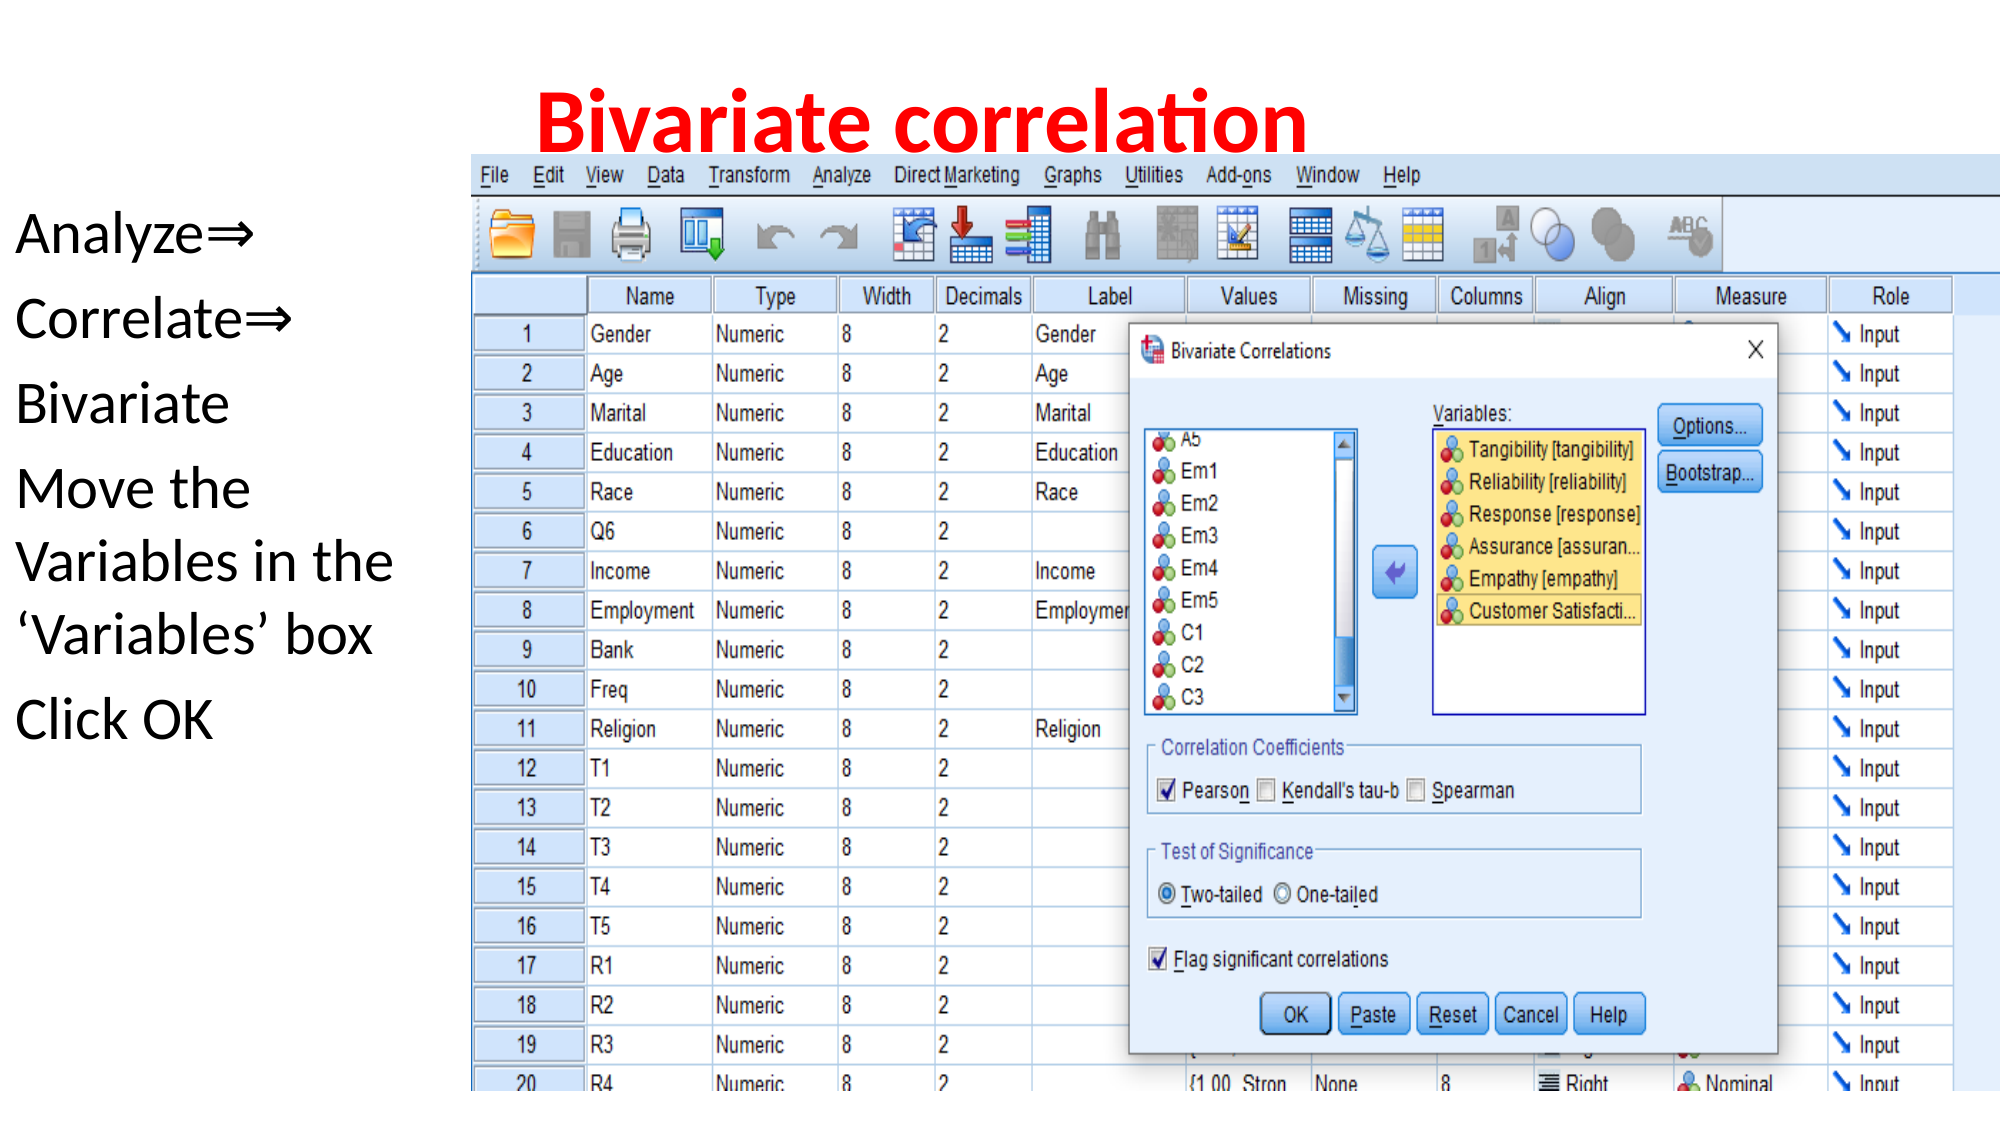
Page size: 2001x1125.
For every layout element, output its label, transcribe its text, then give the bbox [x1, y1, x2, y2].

title Bivariate correlation [280, 61, 1461, 171]
picture [471, 154, 2000, 1091]
list Analyze⇒ Correlate⇒ Bivariate Move the Variables in the ‘Variables’ box Click OK [0, 185, 466, 765]
